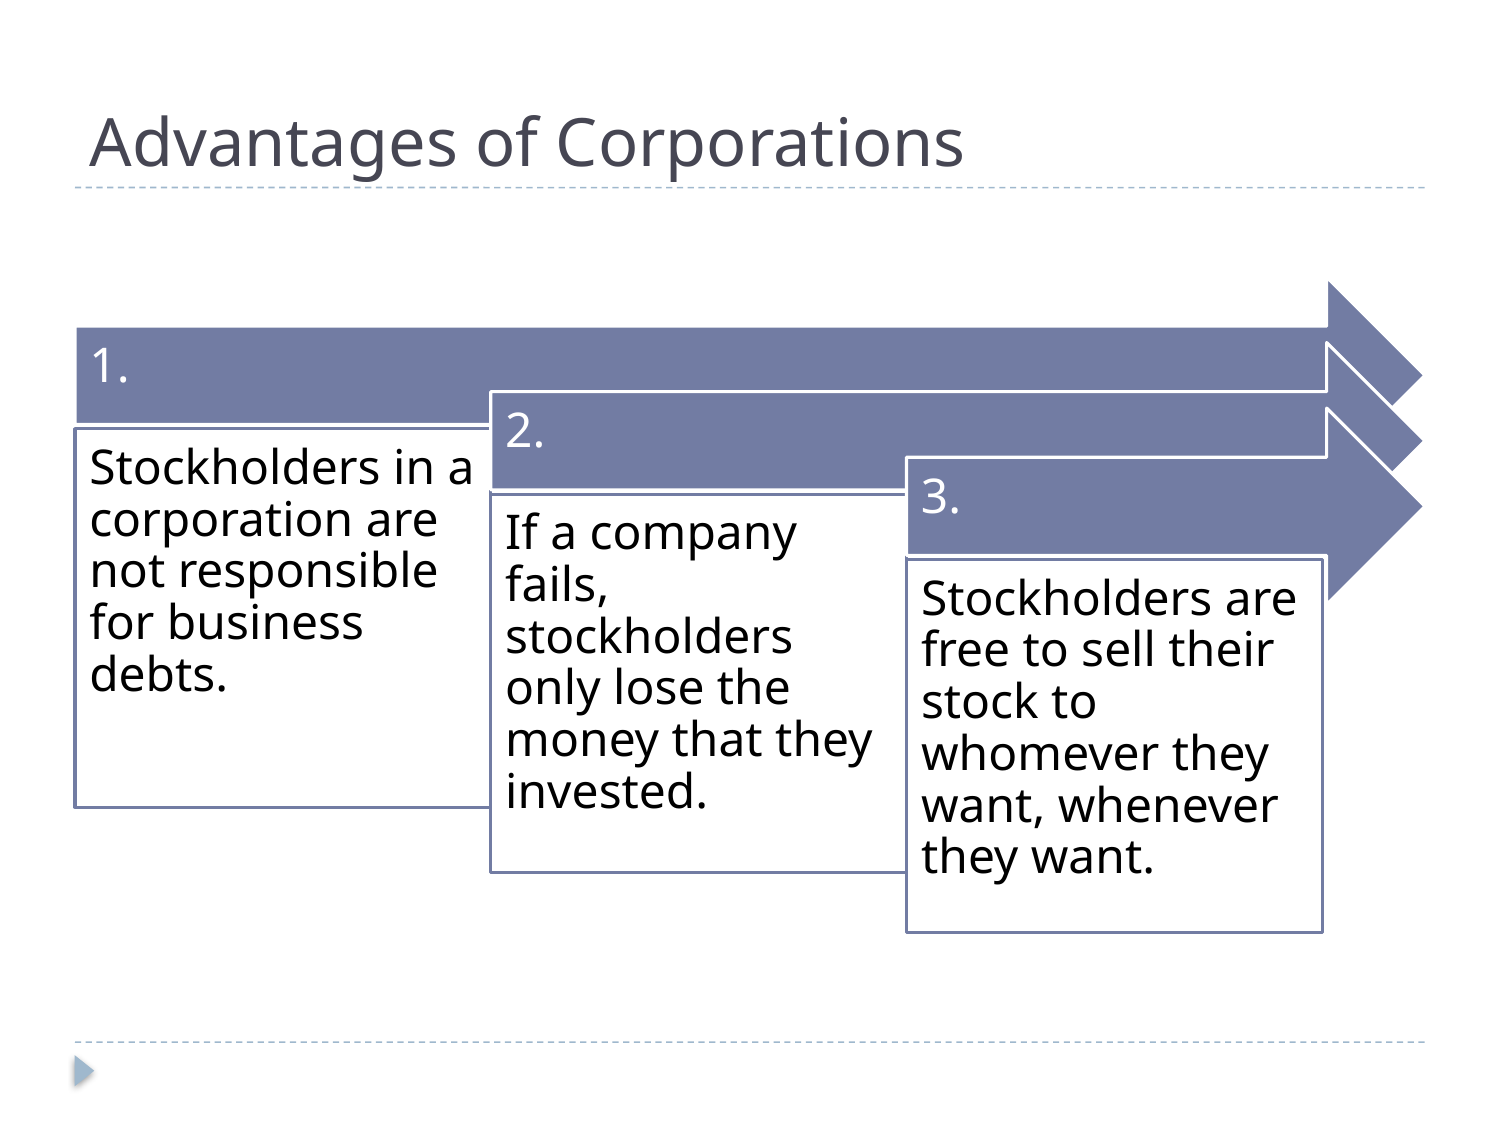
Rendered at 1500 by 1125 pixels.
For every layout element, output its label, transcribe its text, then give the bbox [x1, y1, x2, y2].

title Advantages of Corporations [75, 24, 1425, 188]
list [74, 199, 1426, 1011]
